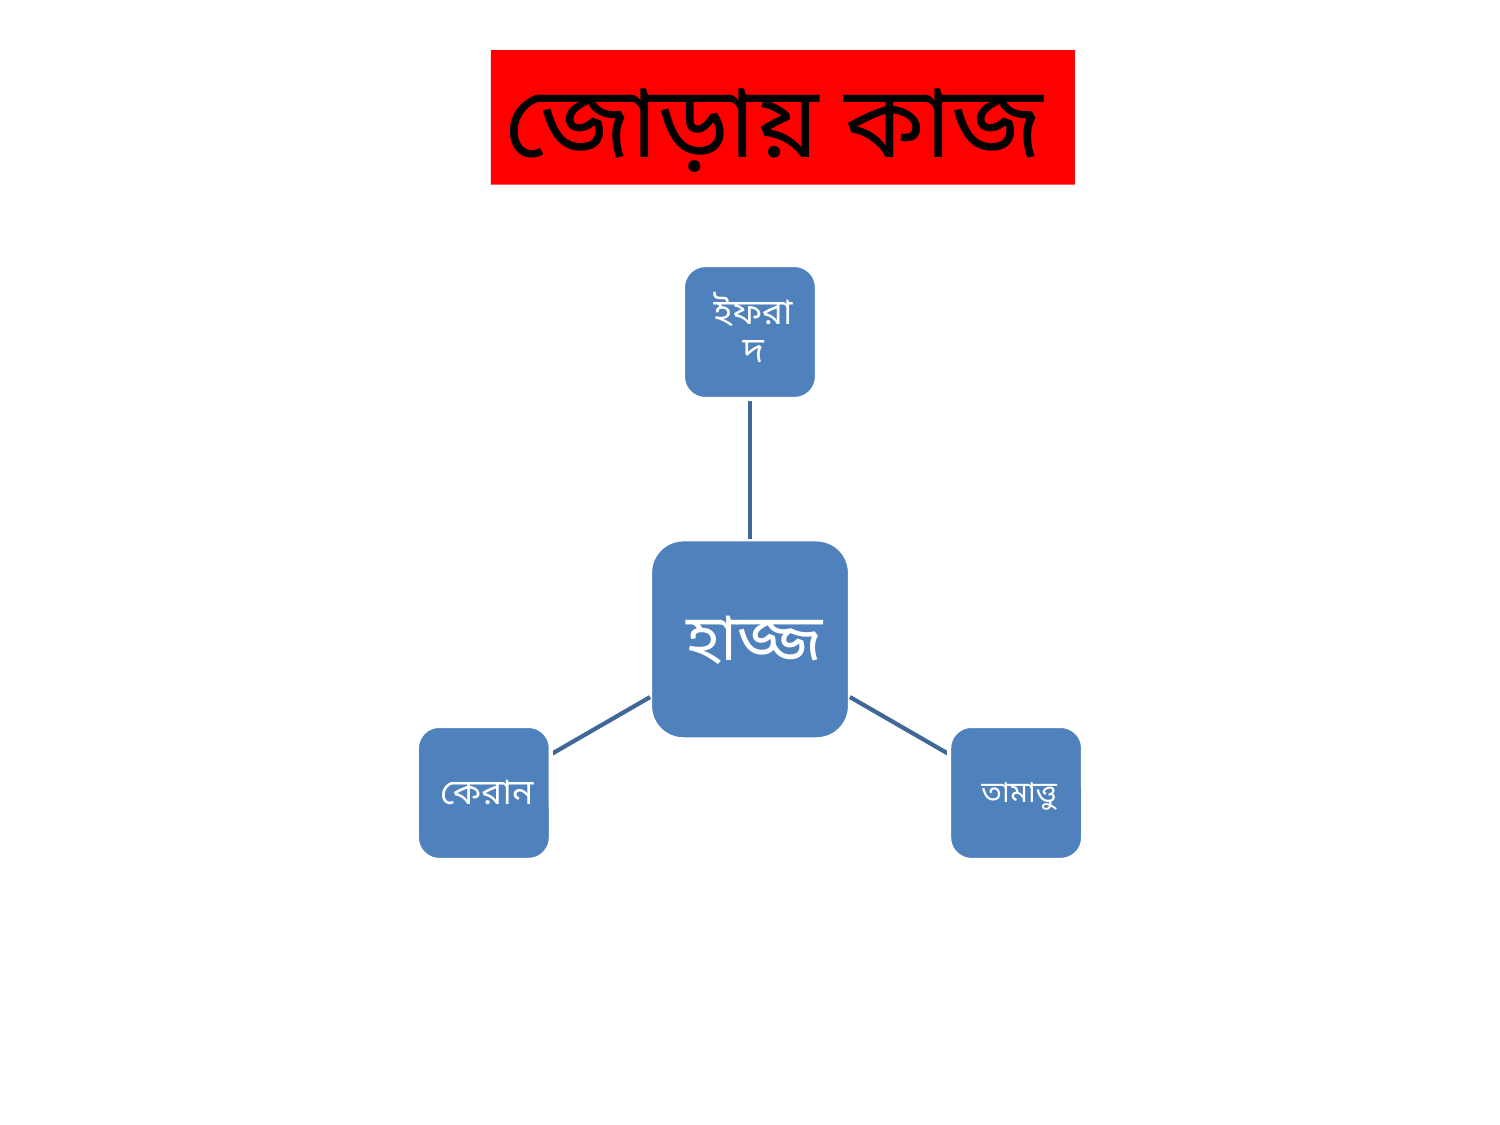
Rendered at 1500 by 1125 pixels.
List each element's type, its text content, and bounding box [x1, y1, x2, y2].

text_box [249, 228, 1251, 897]
text_box জোড়ায় কাজ [490, 50, 1075, 185]
